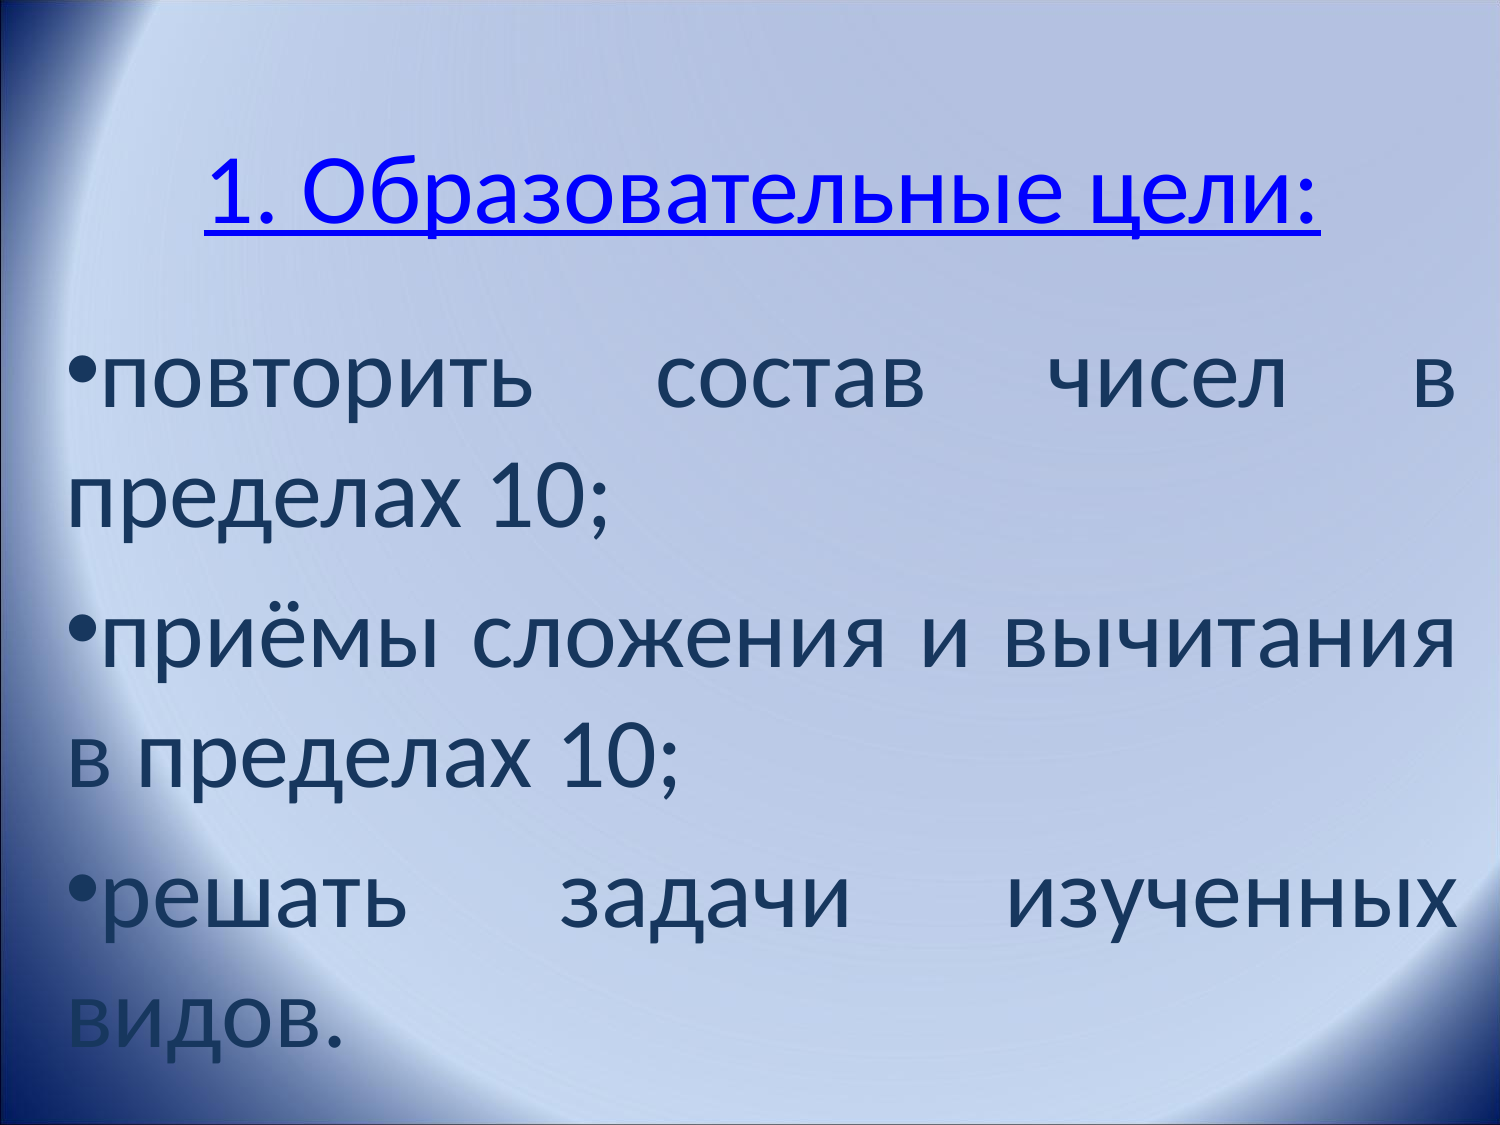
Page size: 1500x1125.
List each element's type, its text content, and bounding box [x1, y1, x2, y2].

title 1. Образовательные цели: [125, 62, 1400, 299]
subtitle повторить состав чисел в пределах 10; приёмы сложения и вычитания в пределах 10; решать задачи изученных видов. [50, 299, 1475, 1088]
picture [0, 0, 1500, 1125]
